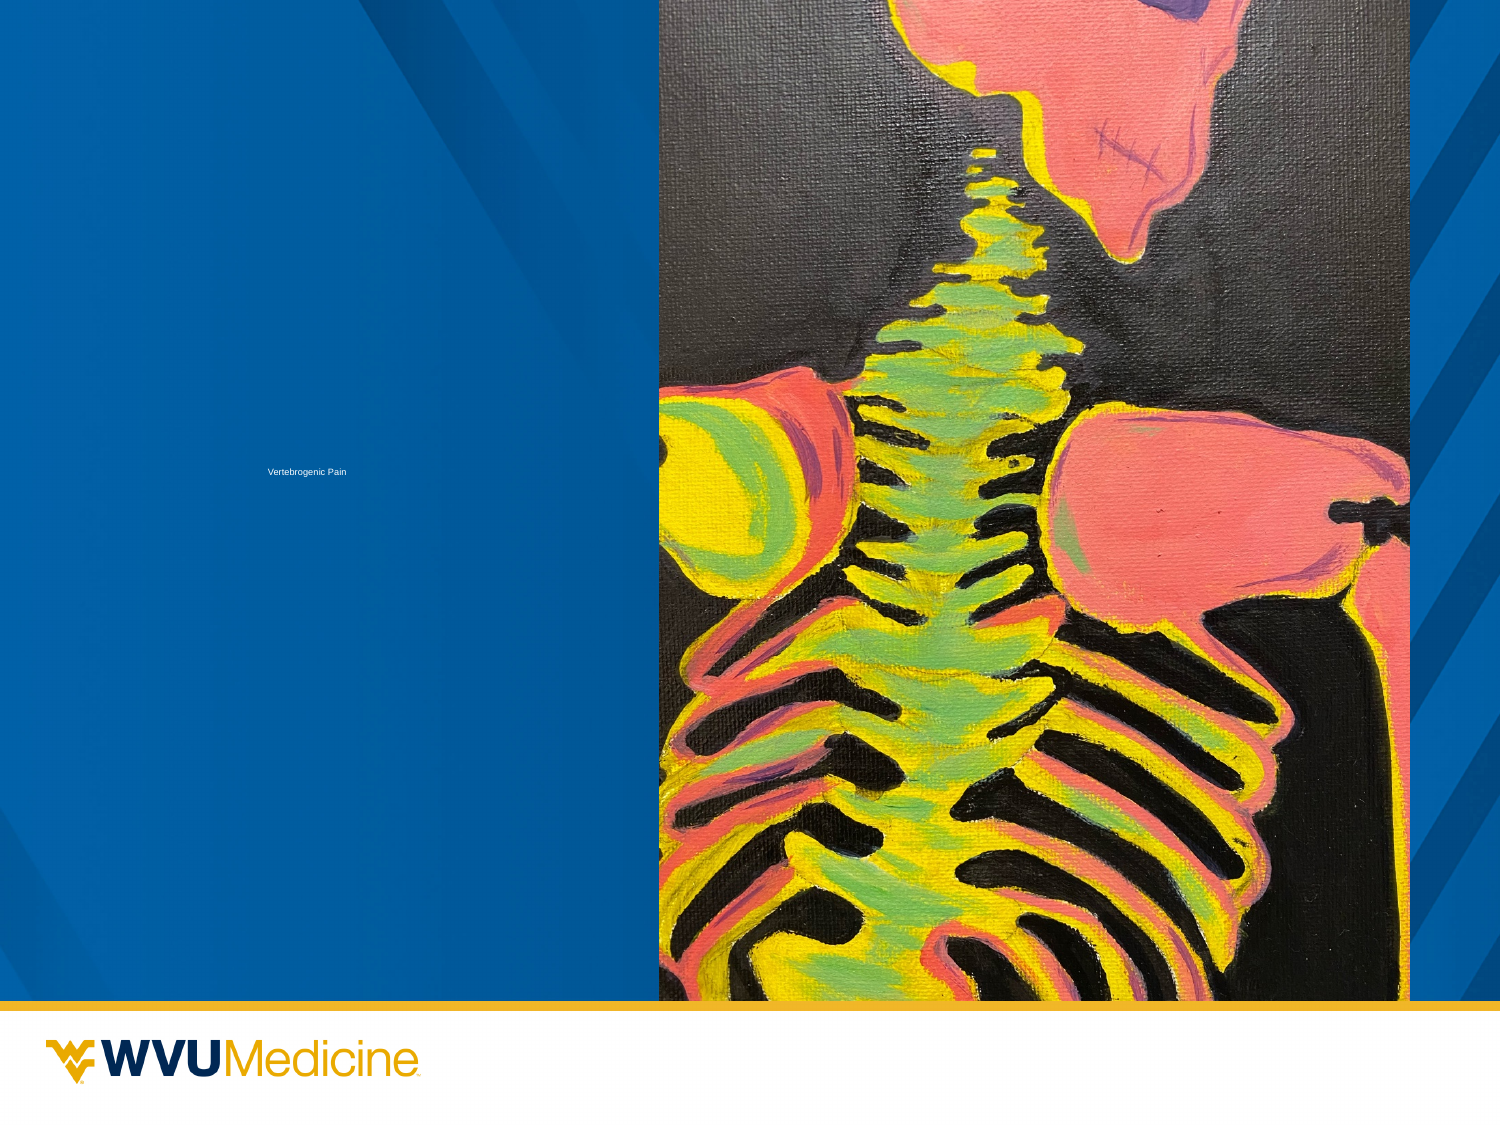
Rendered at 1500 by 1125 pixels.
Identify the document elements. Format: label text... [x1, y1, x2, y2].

title Vertebrogenic Pain [60, 458, 554, 485]
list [658, 0, 1410, 1001]
picture [0, 0, 1500, 1125]
